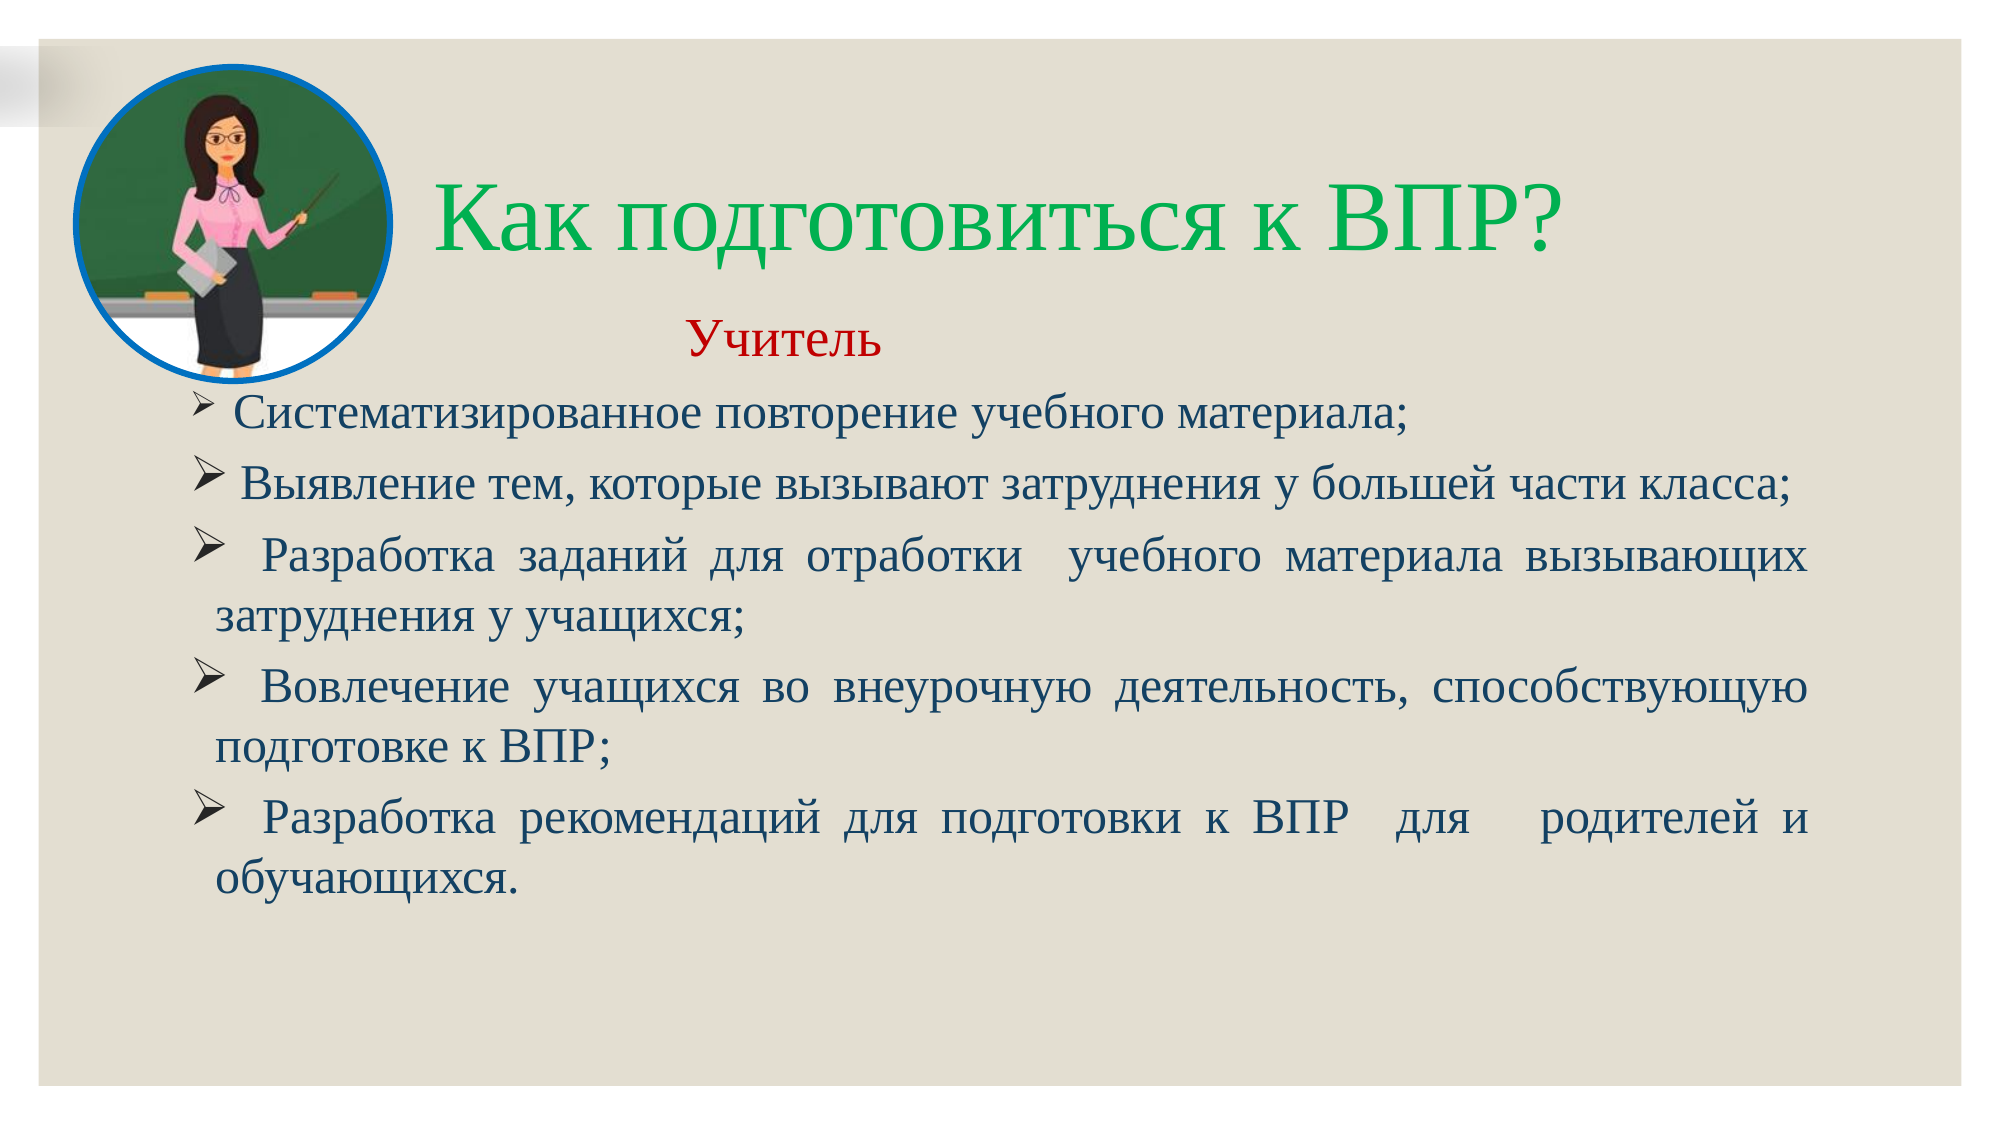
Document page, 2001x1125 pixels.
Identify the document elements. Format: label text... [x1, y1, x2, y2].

title Как подготовиться к ВПР? [394, 105, 1825, 293]
list Учитель Систематизированное повторение учебного материала; Выявление тем, которые вызывают затруднения у большей части класса; Разработка заданий для отработки учебного материала вызывающих затруднения у учащихся; Вовлечение учащихся во внеурочную деятельность, способствующую подготовке к ВПР; Разработка рекомендаций для подготовки к ВПР для родителей и обучающихся. [174, 293, 1825, 1056]
picture [75, 66, 390, 381]
